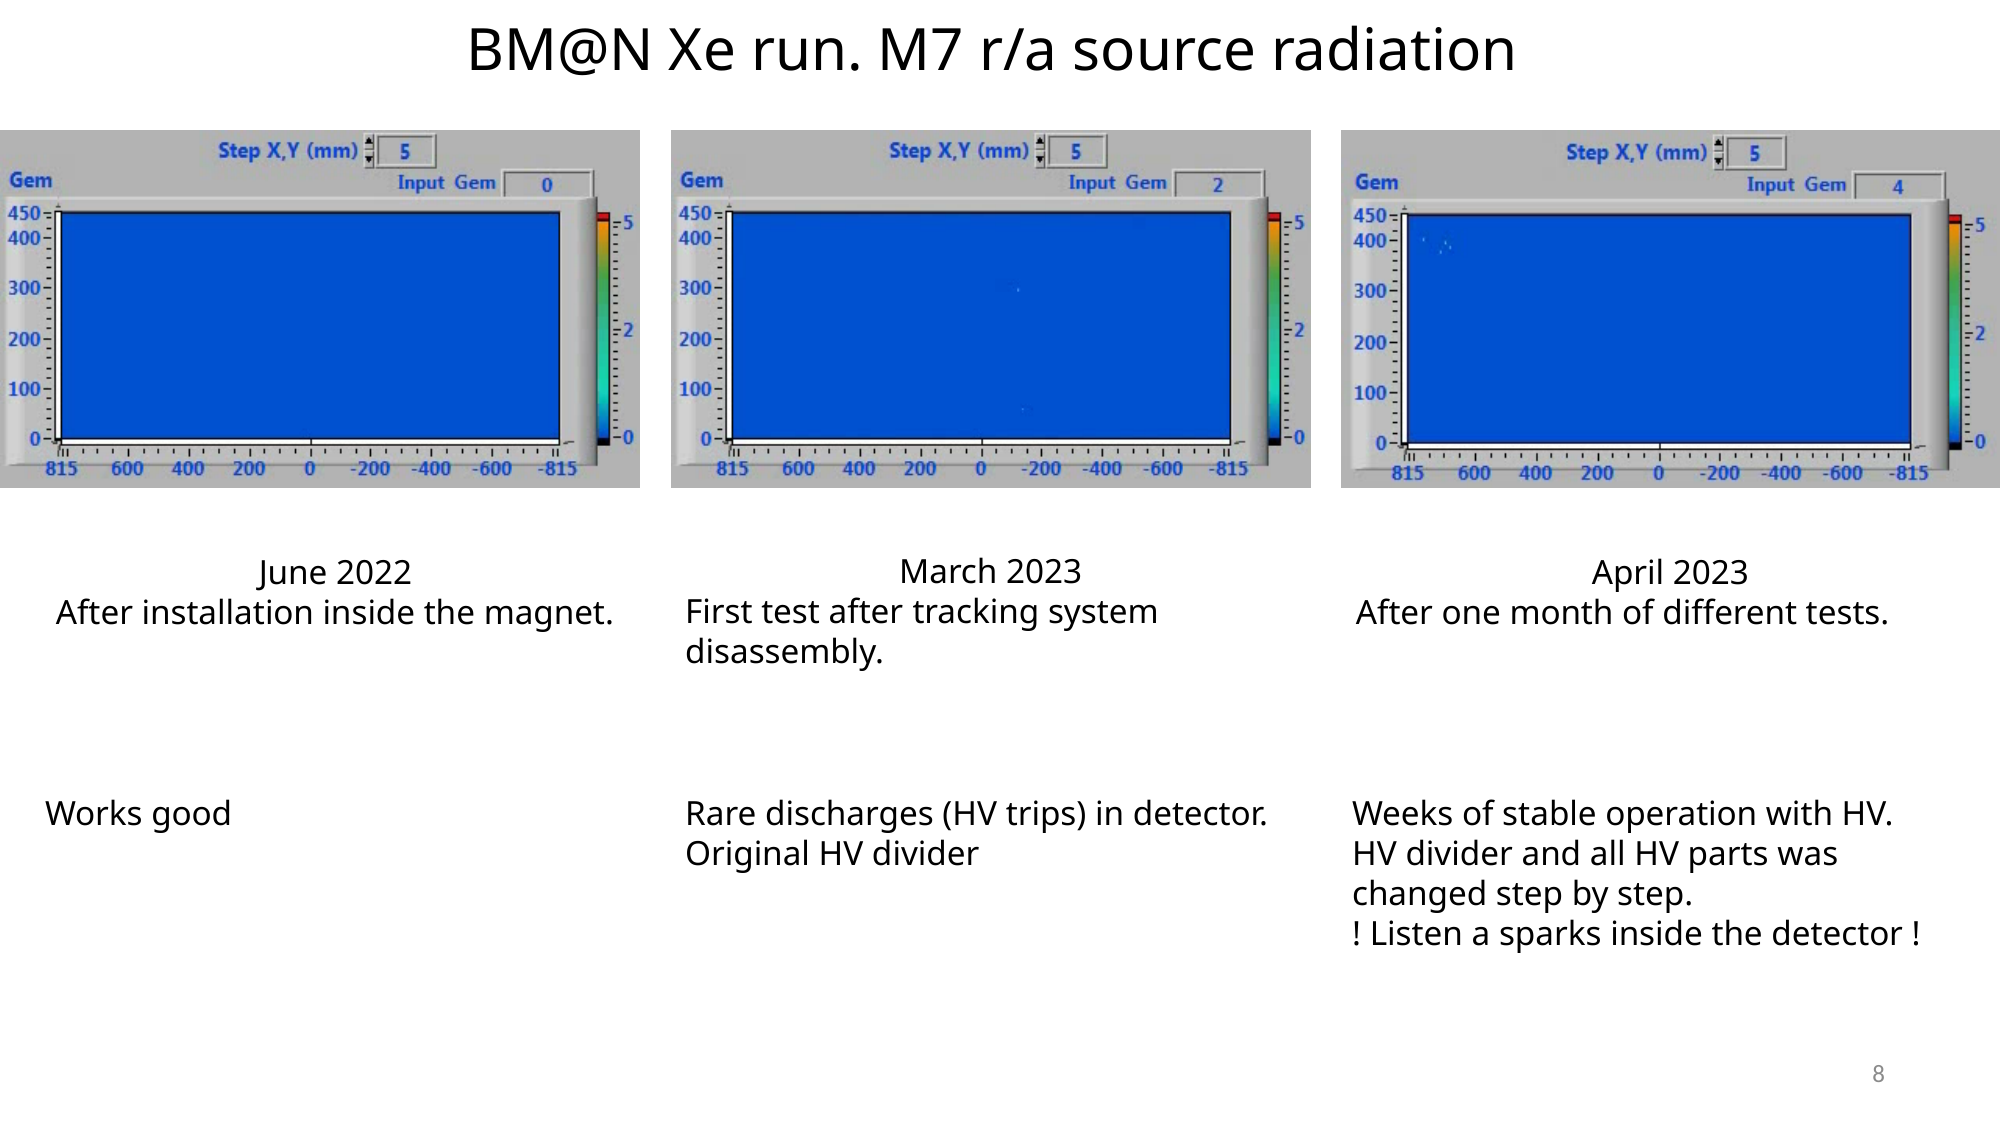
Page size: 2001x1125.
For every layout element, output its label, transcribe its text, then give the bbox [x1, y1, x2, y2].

slide_number 8 [1433, 1042, 1900, 1103]
text_box Weeks of stable operation with HV. HV divider and all HV parts was changed step by step. ! Listen a sparks inside the detector ! [1337, 784, 1997, 960]
text_box March 2023 First test after tracking system disassembly. [670, 542, 1312, 678]
text_box April 2023 After one month of different tests. [1341, 543, 2000, 679]
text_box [670, 129, 1312, 489]
text_box June 2022 After installation inside the magnet. [30, 543, 641, 679]
text_box Works good [30, 784, 641, 840]
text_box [0, 129, 641, 489]
text_box Rare discharges (HV trips) in detector. Original HV divider [670, 785, 1312, 880]
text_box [1340, 129, 2000, 489]
text_box BM@N Xe run. M7 r/a source radiation [249, 4, 1750, 90]
